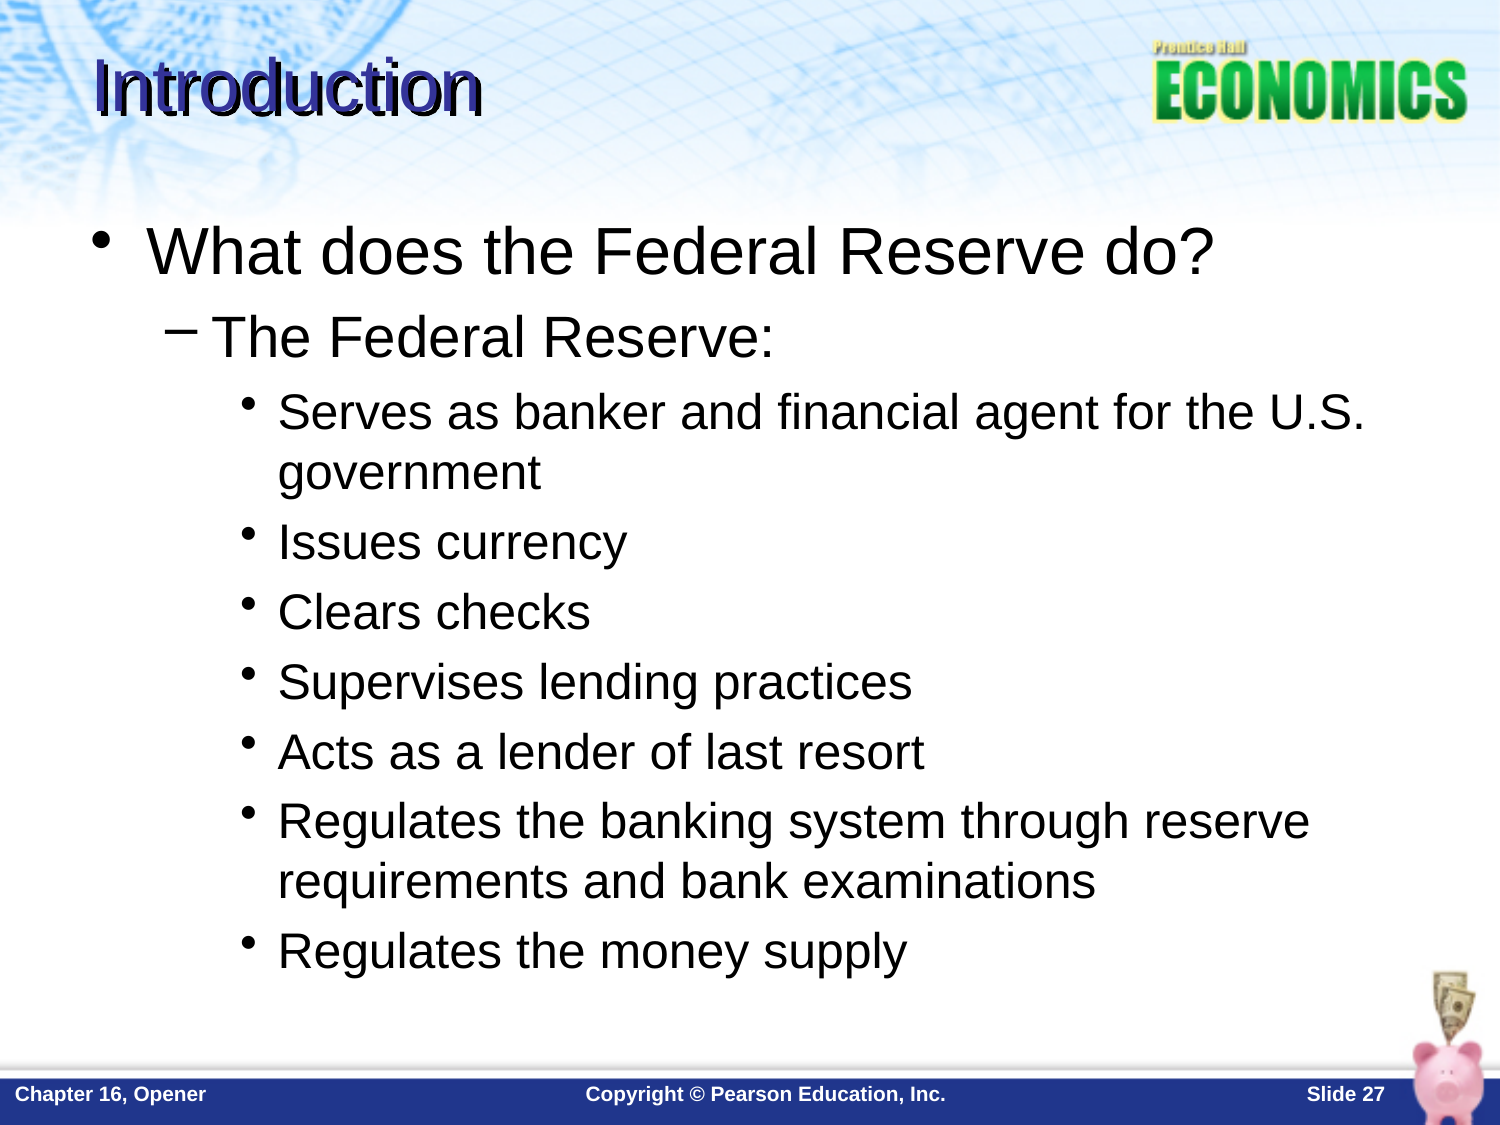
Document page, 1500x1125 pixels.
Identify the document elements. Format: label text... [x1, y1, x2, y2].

list What does the Federal Reserve do? The Federal Reserve: Serves as banker and financial agent for the U.S. government Issues currency Clears checks Supervises lending practices Acts as a lender of last resort Regulates the banking system through reserve requirements and bank examinations Regulates the money supply [74, 199, 1426, 1006]
picture [0, 0, 1500, 1125]
title Introduction [74, 0, 1101, 163]
